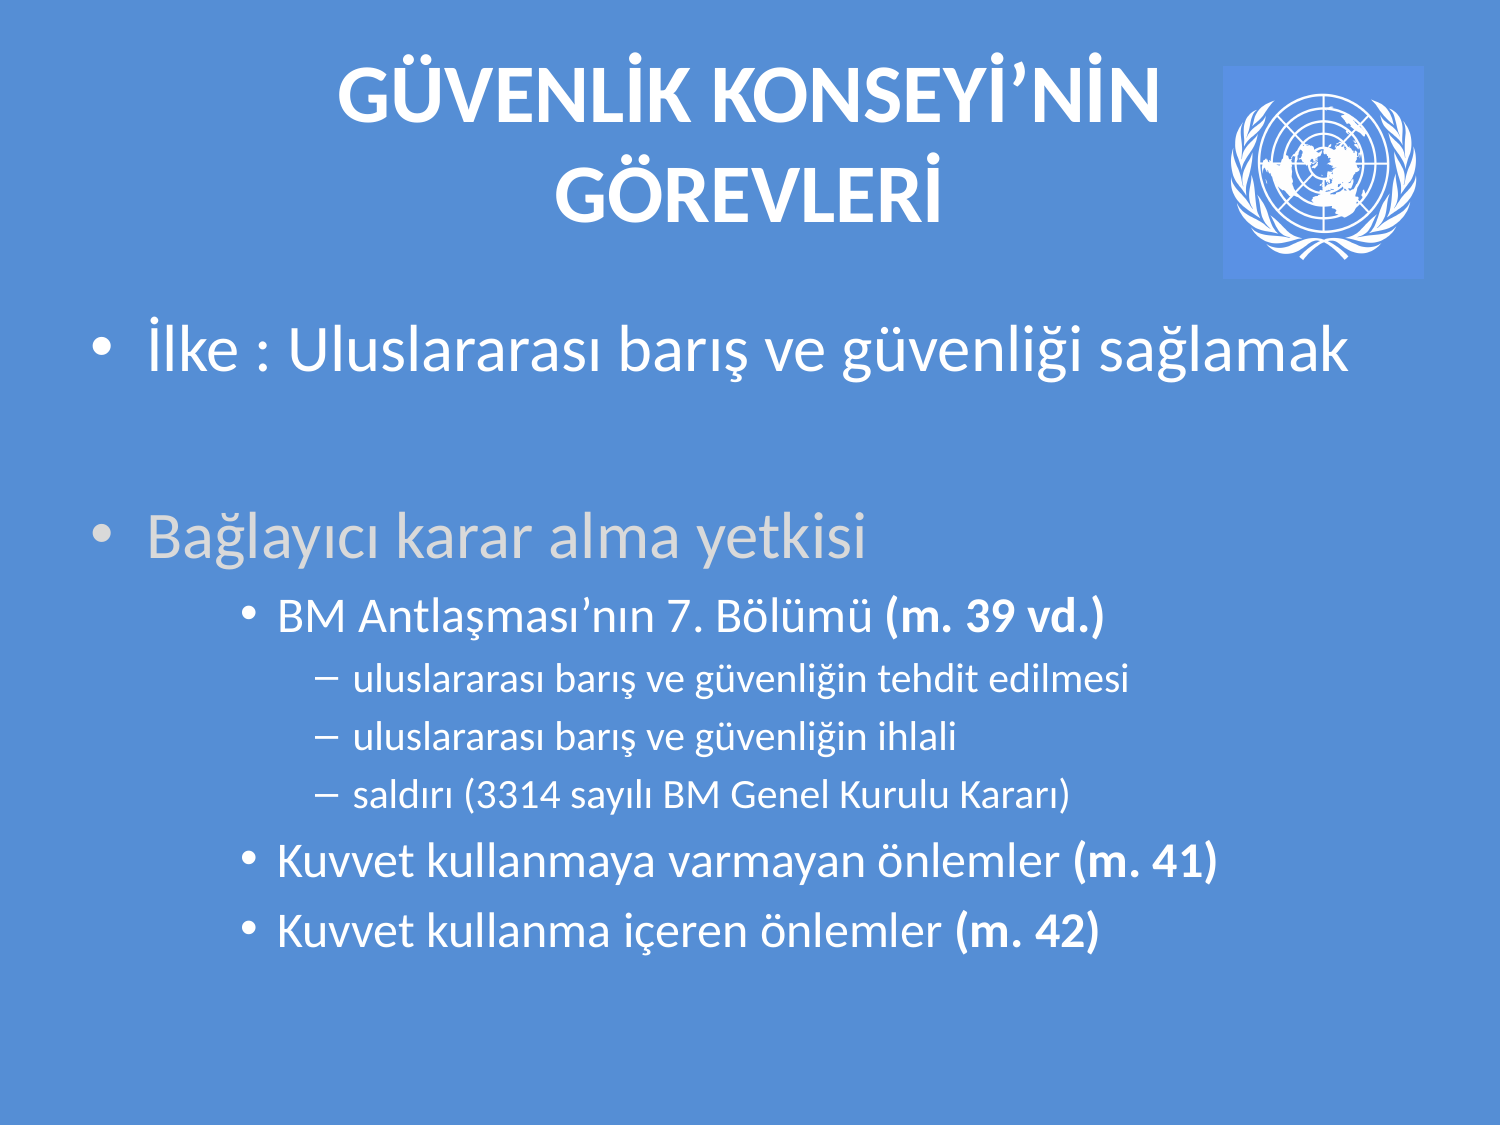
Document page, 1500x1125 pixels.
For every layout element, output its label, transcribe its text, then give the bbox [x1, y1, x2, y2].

title GÜVENLİK KONSEYİ’NİN GÖREVLERİ [75, 45, 1425, 233]
list İlke : Uluslararası barış ve güvenliği sağlamak Bağlayıcı karar alma yetkisi BM Antlaşması’nın 7. Bölümü (m. 39 vd.) uluslararası barış ve güvenliğin tehdit edilmesi uluslararası barış ve güvenliğin ihlali saldırı (3314 sayılı BM Genel Kurulu Kararı) Kuvvet kullanmaya varmayan önlemler (m. 41) Kuvvet kullanma içeren önlemler (m. 42) [75, 297, 1425, 1055]
picture [1223, 66, 1424, 280]
